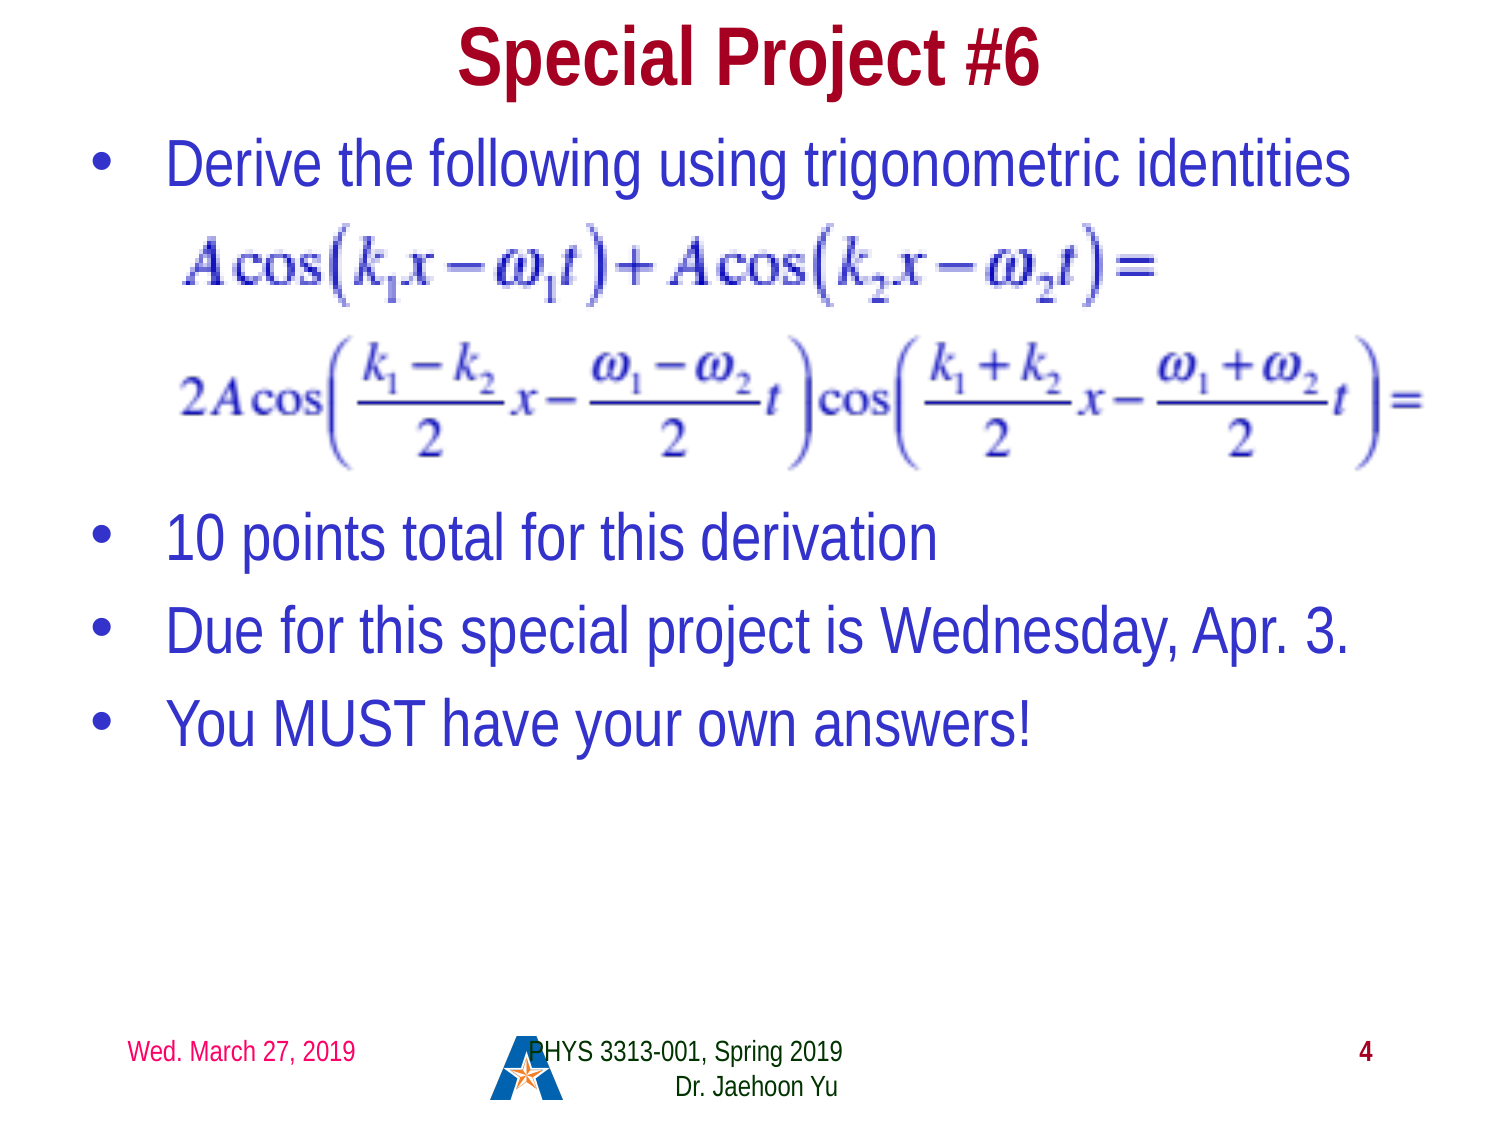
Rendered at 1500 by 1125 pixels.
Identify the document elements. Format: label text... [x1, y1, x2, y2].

footer PHYS 3313-001, Spring 2019 Dr. Jaehoon Yu [512, 1024, 988, 1101]
slide_number 4 [1074, 1024, 1388, 1101]
subtitle Derive the following using trigonometric identities 10 points total for this derivation Due for this special project is Wednesday, Apr. 3. You MUST have your own answers! [74, 112, 1388, 1013]
picture [490, 1036, 512, 1100]
title Special Project #6 [74, 0, 1425, 105]
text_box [174, 210, 1163, 313]
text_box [174, 326, 1428, 476]
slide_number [112, 1024, 426, 1101]
